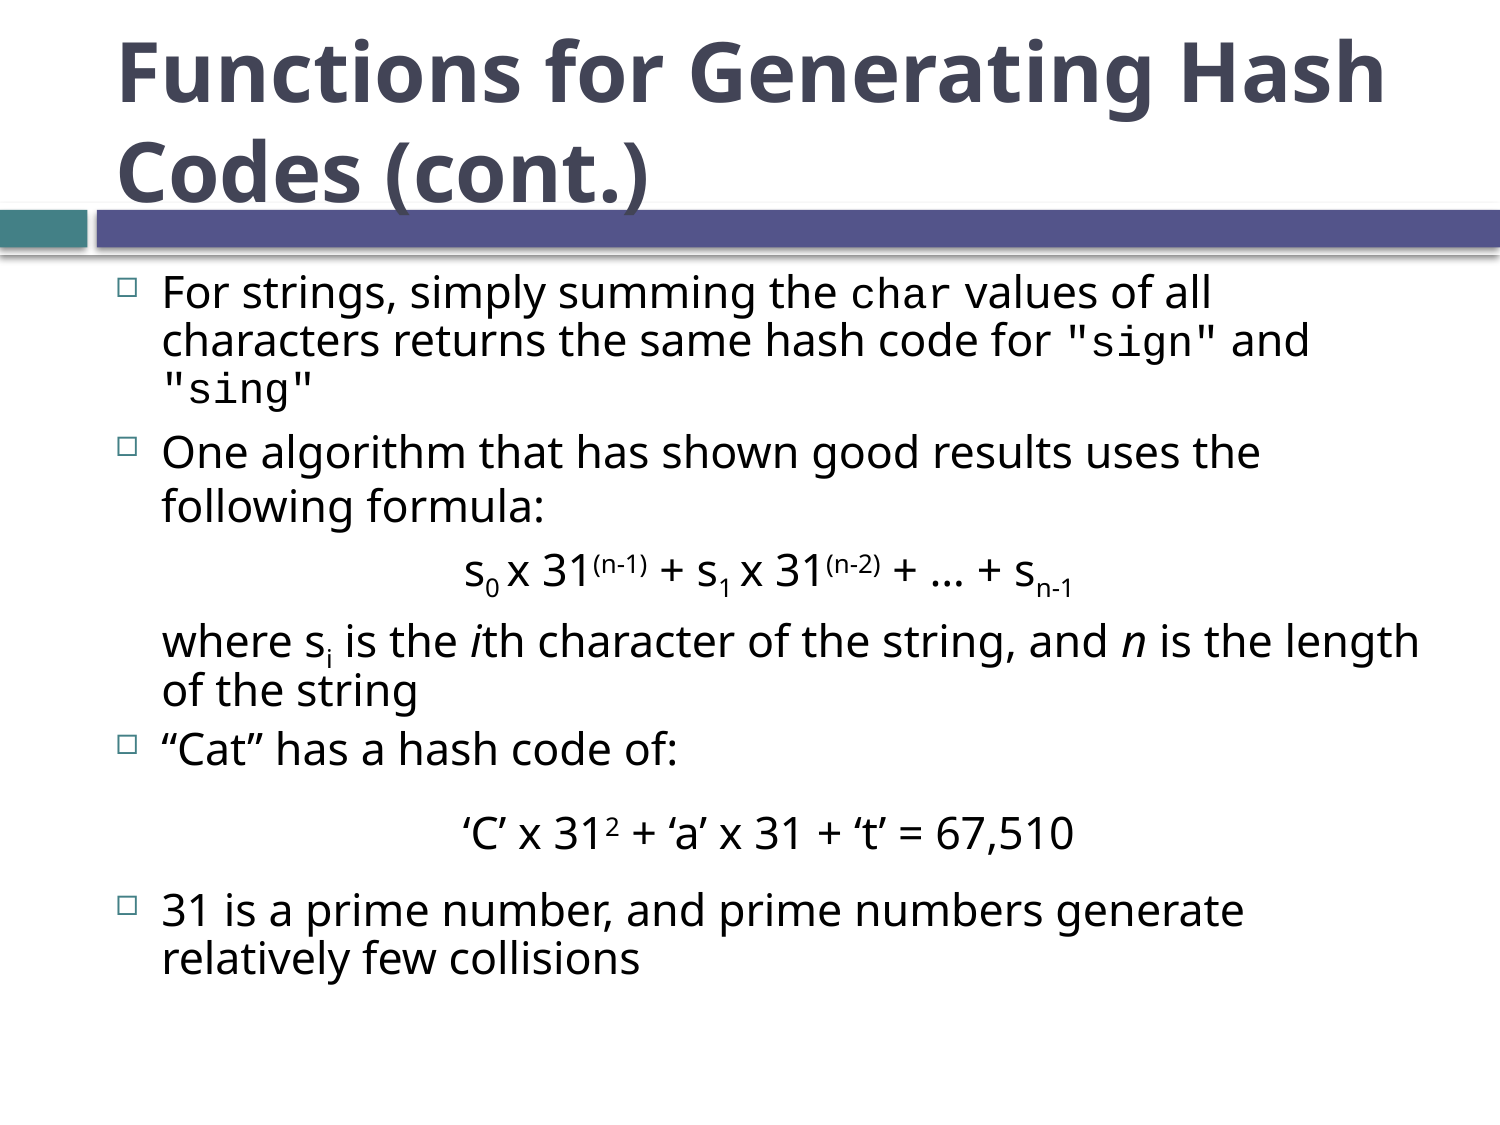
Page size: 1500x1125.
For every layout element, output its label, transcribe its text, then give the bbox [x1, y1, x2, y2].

title Functions for Generating Hash Codes (cont.) [100, 37, 1439, 201]
list For strings, simply summing the char values of all characters returns the same hash code for "sign" and "sing" One algorithm that has shown good results uses the following formula: s0 x 31(n-1) + s1 x 31(n-2) + … + sn-1 where si is the ith character of the string, and n is the length of the string “Cat” has a hash code of: ‘C’ x 312 + ‘a’ x 31 + ‘t’ = 67,510 31 is a prime number, and prime numbers generate relatively few collisions [100, 262, 1439, 1001]
